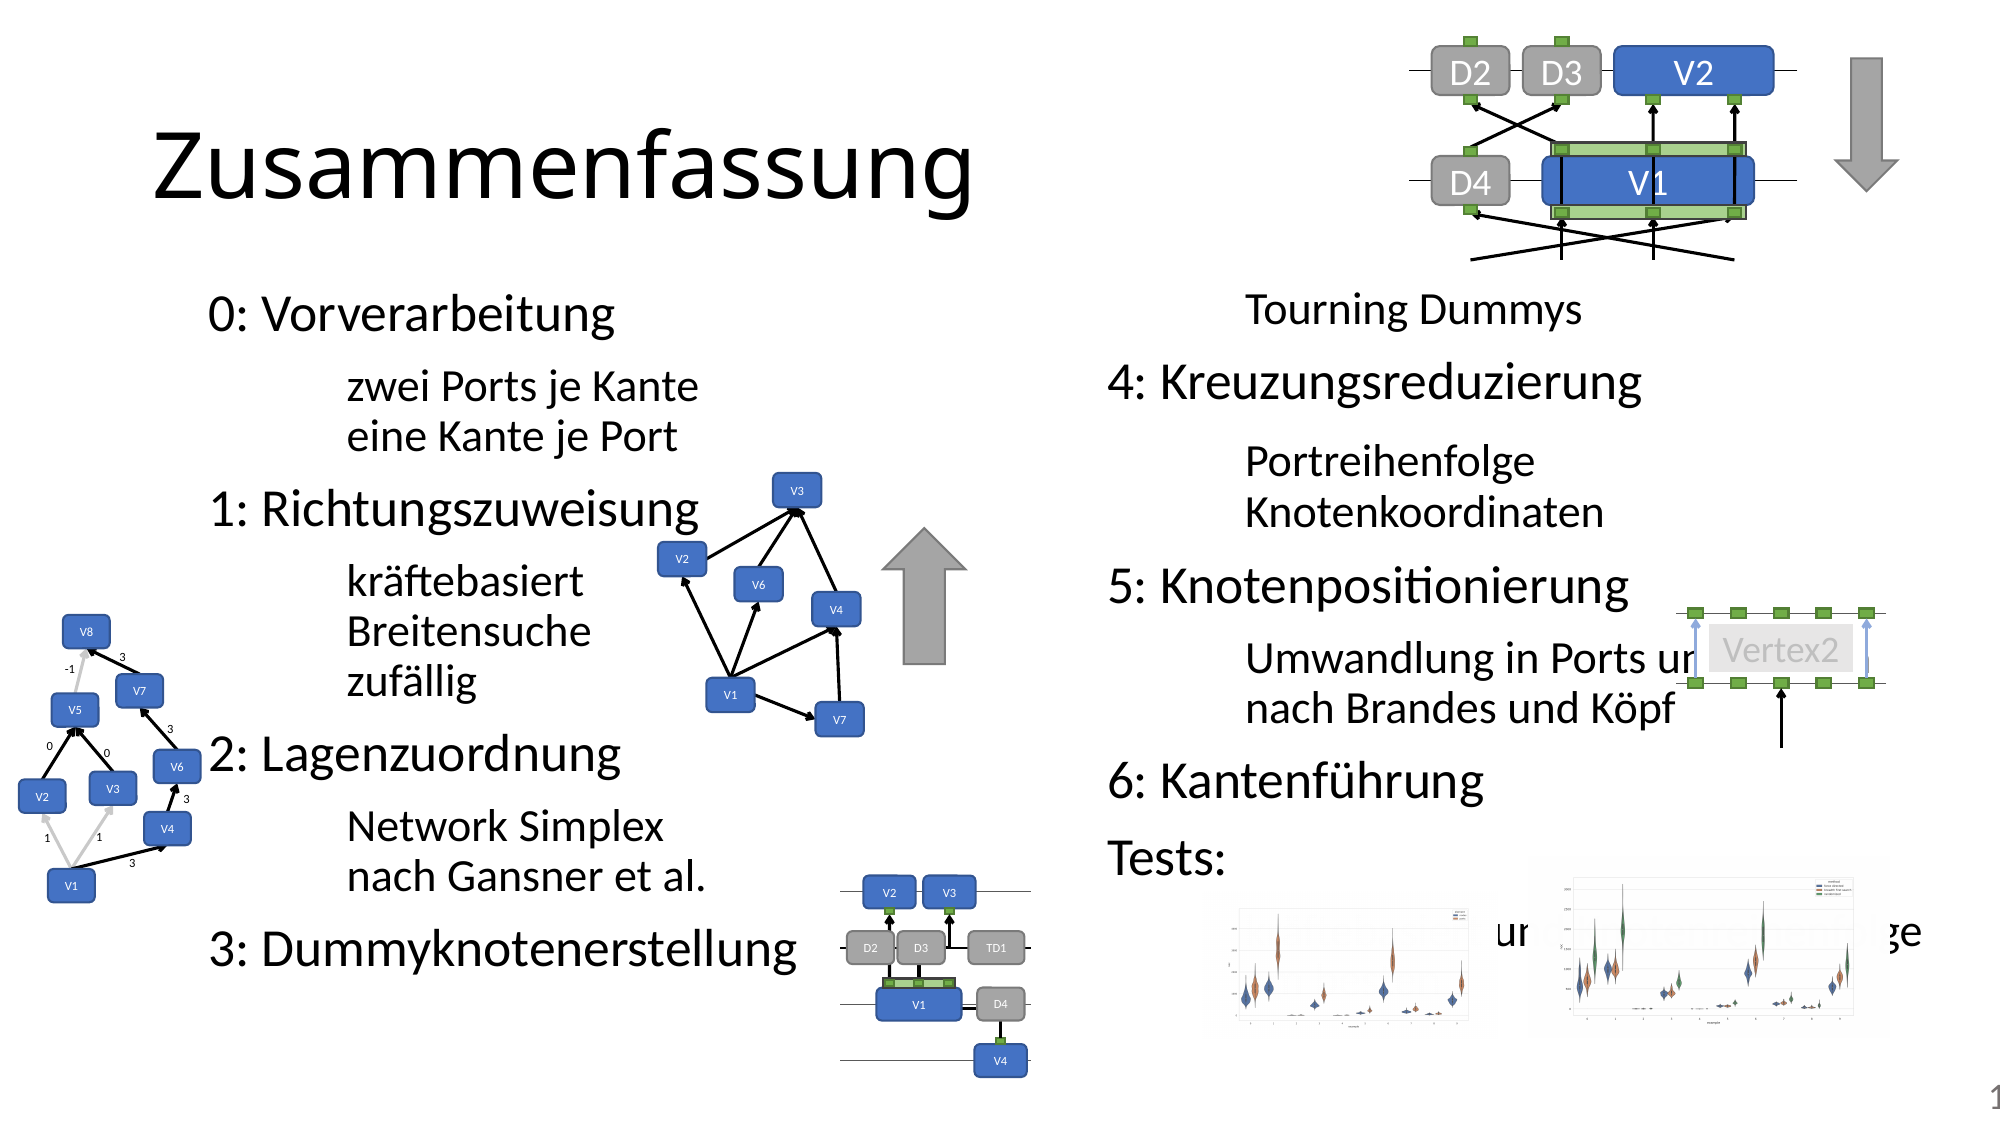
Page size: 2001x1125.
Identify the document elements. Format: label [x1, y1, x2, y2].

list [193, 277, 2000, 1014]
text_box [18, 614, 201, 903]
text_box [839, 875, 1031, 1077]
picture [1528, 856, 1890, 1038]
picture [1202, 891, 1498, 1039]
text_box [1675, 608, 1887, 749]
text_box [1833, 57, 1900, 193]
text_box [880, 526, 968, 666]
title [137, 59, 1863, 278]
text_box [1409, 37, 1798, 260]
text_box [1871, 1064, 2000, 1125]
text_box [657, 472, 864, 737]
